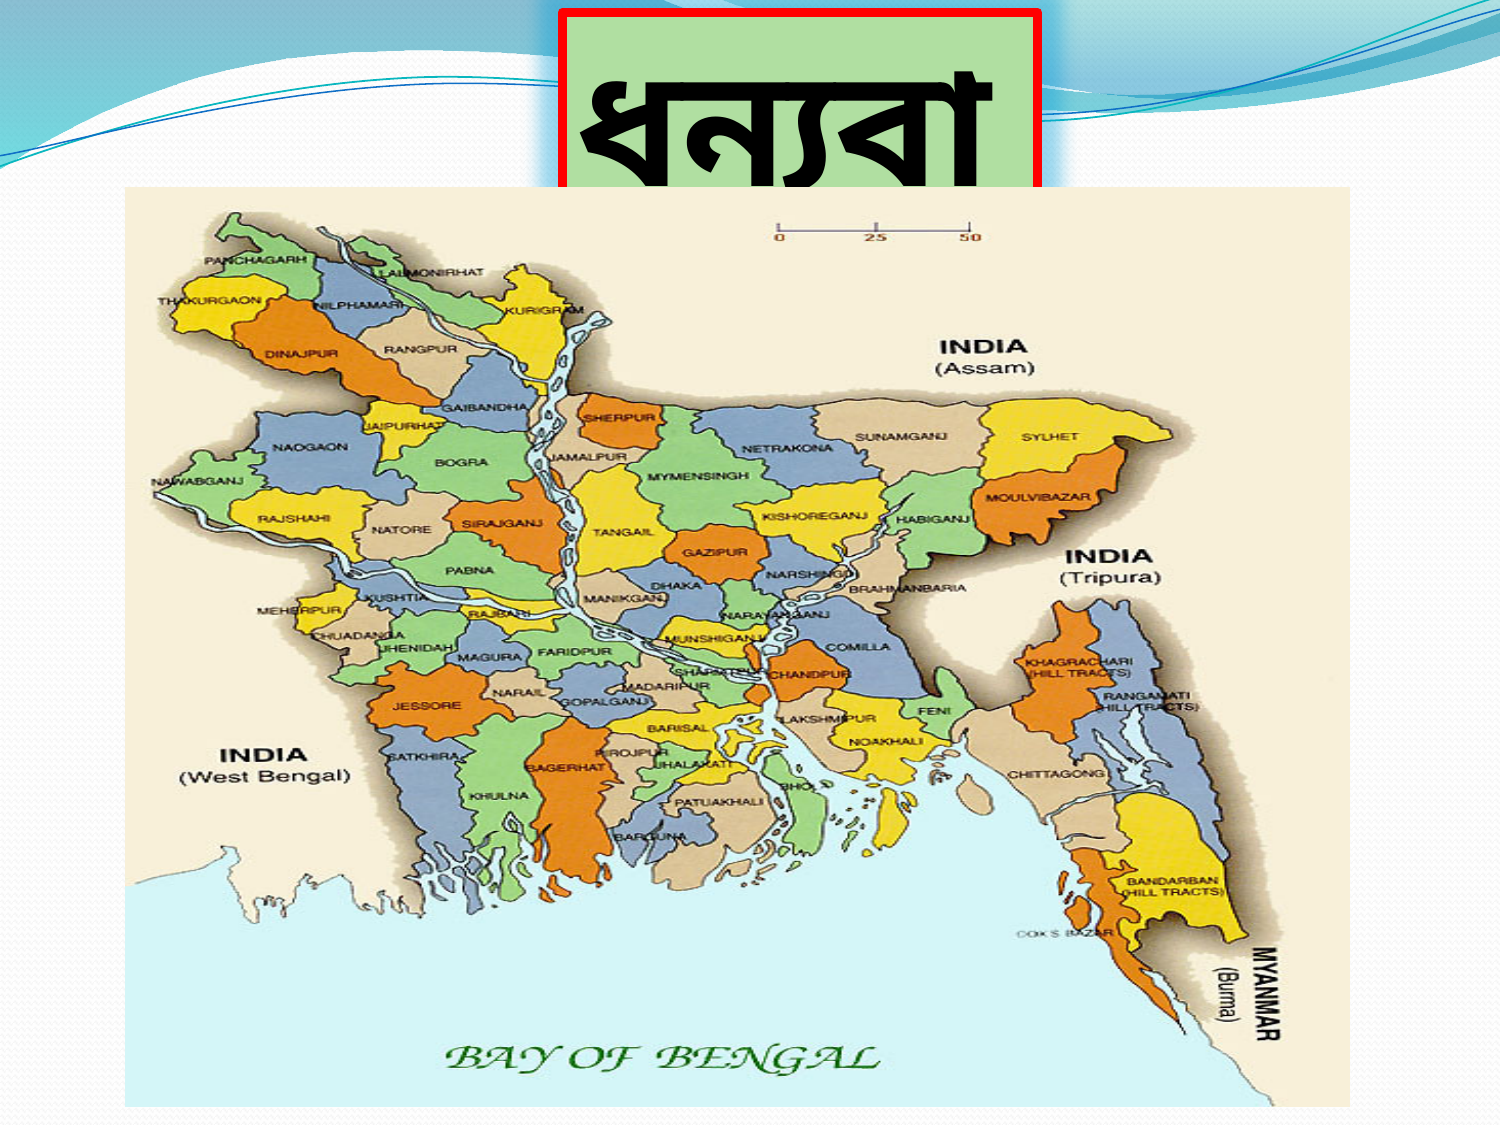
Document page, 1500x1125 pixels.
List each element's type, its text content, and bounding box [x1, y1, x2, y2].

picture [124, 187, 1351, 1107]
text_box ধন্যবাদ [562, 12, 1038, 186]
